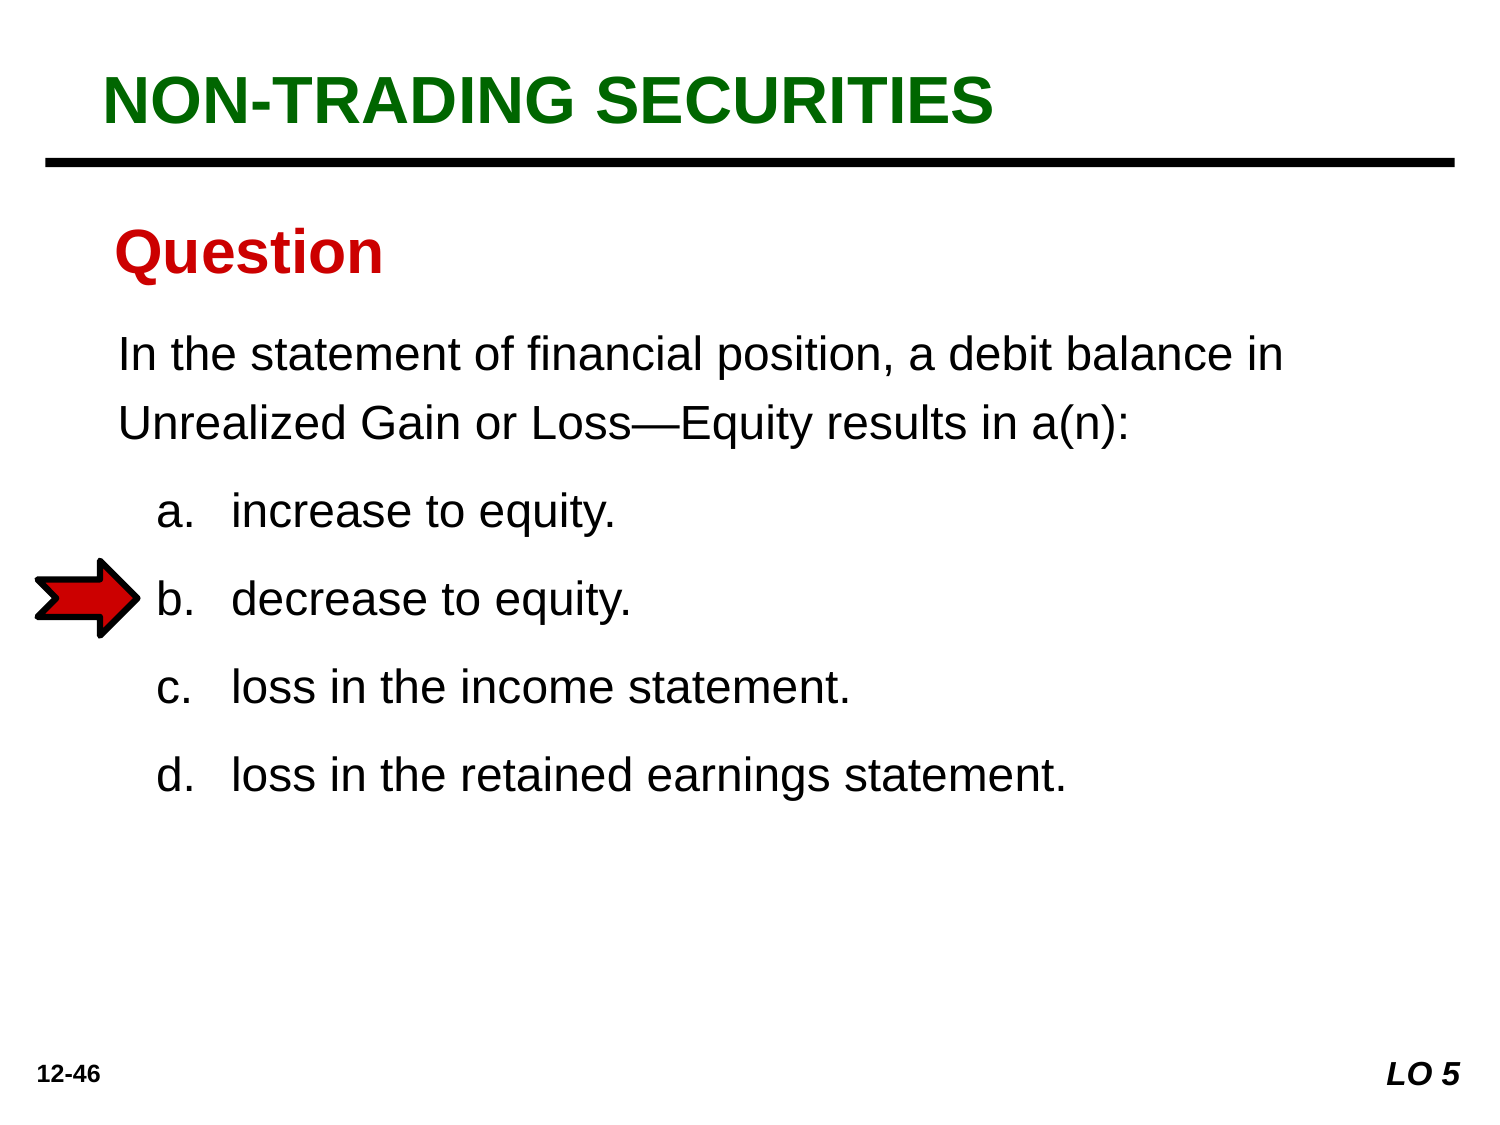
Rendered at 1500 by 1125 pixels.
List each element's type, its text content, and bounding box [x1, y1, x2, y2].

text_box LO 5 [1337, 1044, 1475, 1100]
text_box NON-TRADING SECURITIES [87, 50, 1438, 142]
text_box [37, 560, 138, 636]
text_box Question [99, 212, 700, 288]
text_box In the statement of financial position, a debit balance in Unrealized Gain or Loss—Equity results in a(n): increase to equity. decrease to equity. loss in the income statement. loss in the retained earnings statement. [87, 303, 1388, 963]
